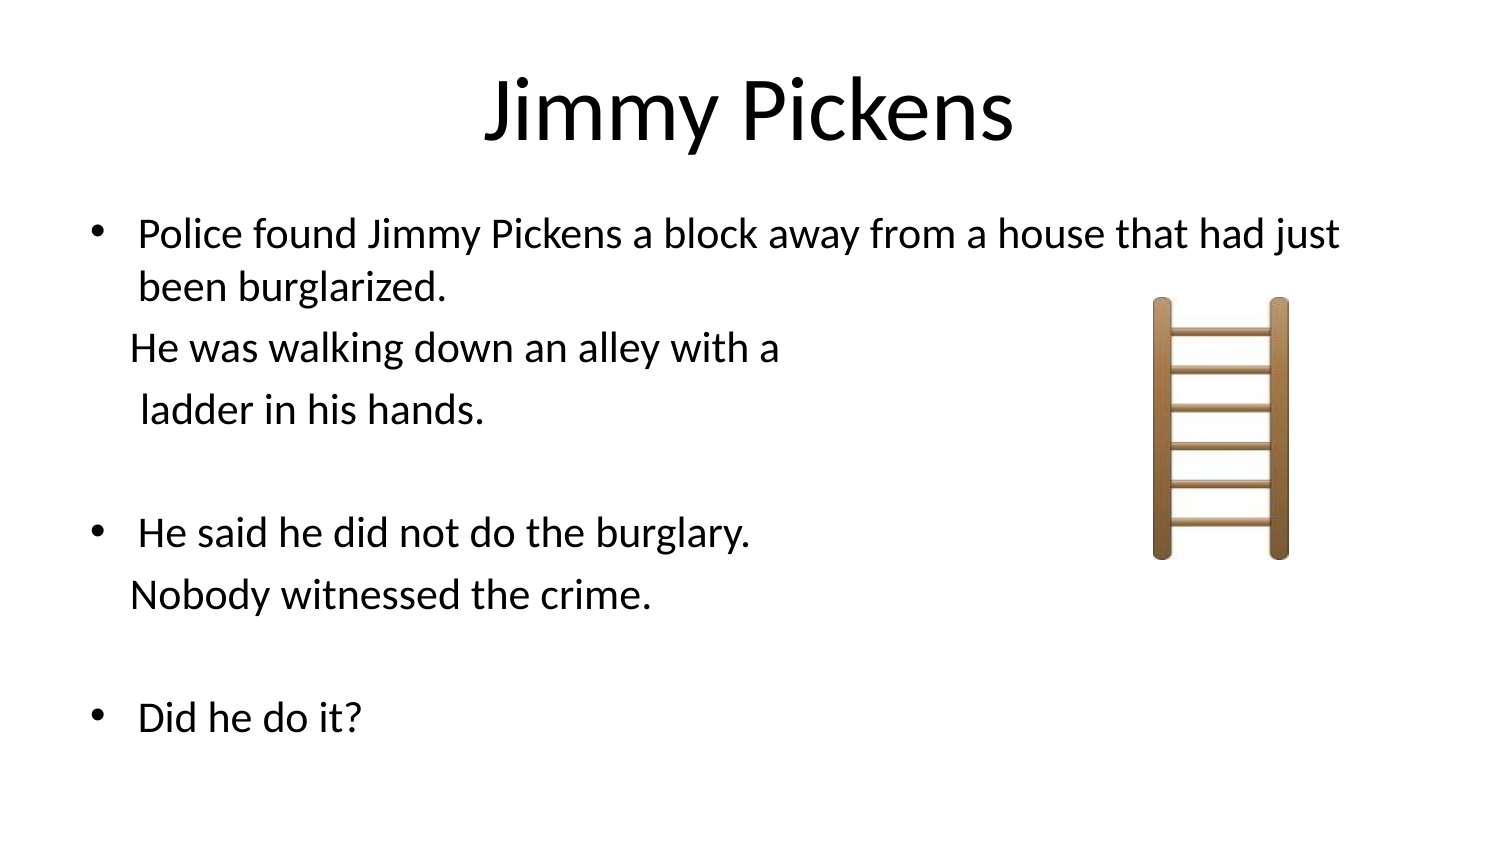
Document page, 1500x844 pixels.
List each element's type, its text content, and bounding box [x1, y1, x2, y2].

list Police found Jimmy Pickens a block away from a house that had just been burglarized. He was walking down an alley with a ladder in his hands. He said he did not do the burglary. Nobody witnessed the crime. Did he do it? [75, 196, 1425, 754]
picture [1152, 297, 1290, 560]
title Jimmy Pickens [75, 33, 1425, 175]
